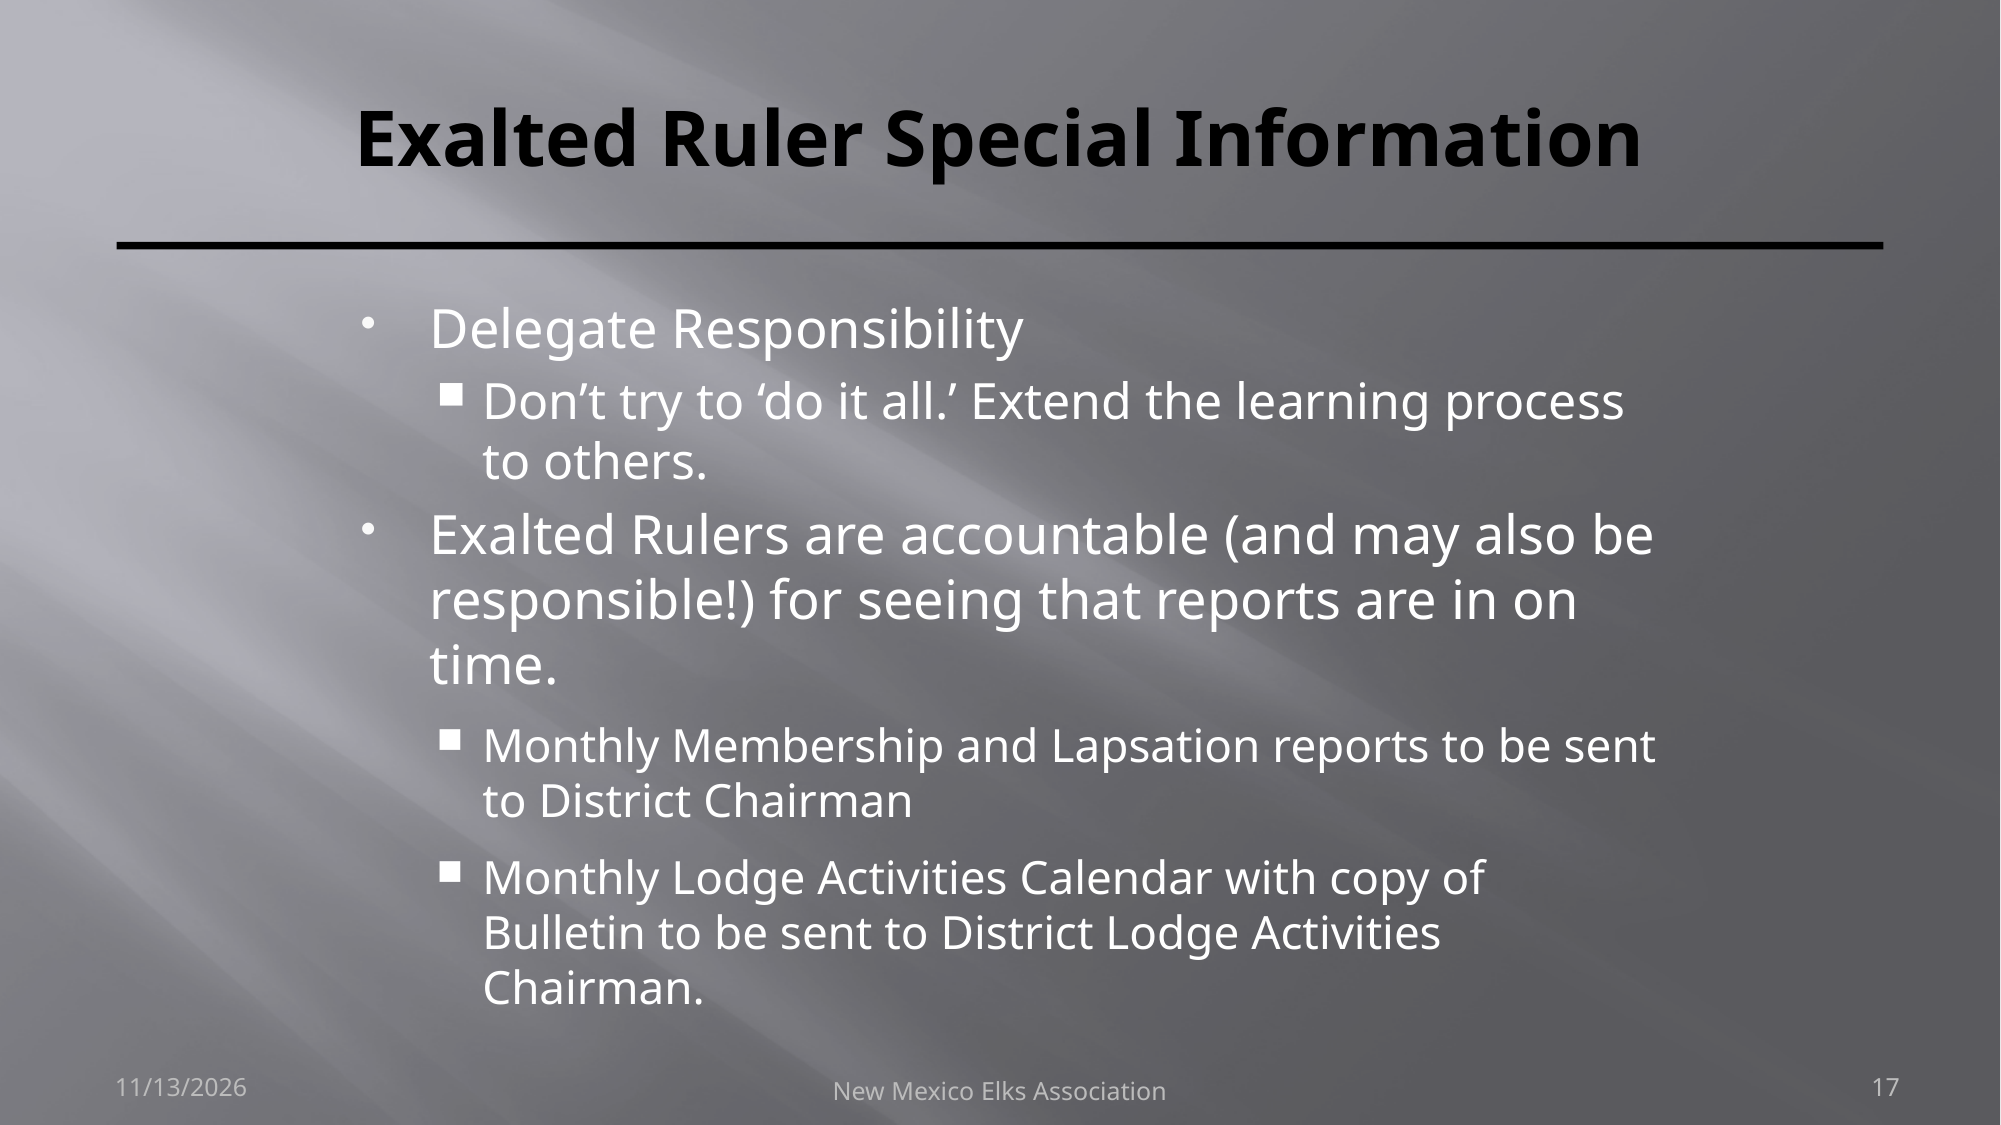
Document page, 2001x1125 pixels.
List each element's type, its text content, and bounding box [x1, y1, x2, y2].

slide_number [99, 1052, 567, 1113]
footer New Mexico Elks Association [683, 1052, 1317, 1113]
list Delegate Responsibility Don’t try to ‘do it all.’ Extend the learning process to others. Exalted Rulers are accountable (and may also be responsible!) for seeing that reports are in on time. Monthly Membership and Lapsation reports to be sent to District Chairman Monthly Lodge Activities Calendar with copy of Bulletin to be sent to District Lodge Activities Chairman. [324, 287, 1675, 1038]
title Exalted Ruler Special Information [99, 42, 1900, 230]
slide_number 17 [1733, 1052, 1900, 1113]
text_box [460, 910, 590, 977]
